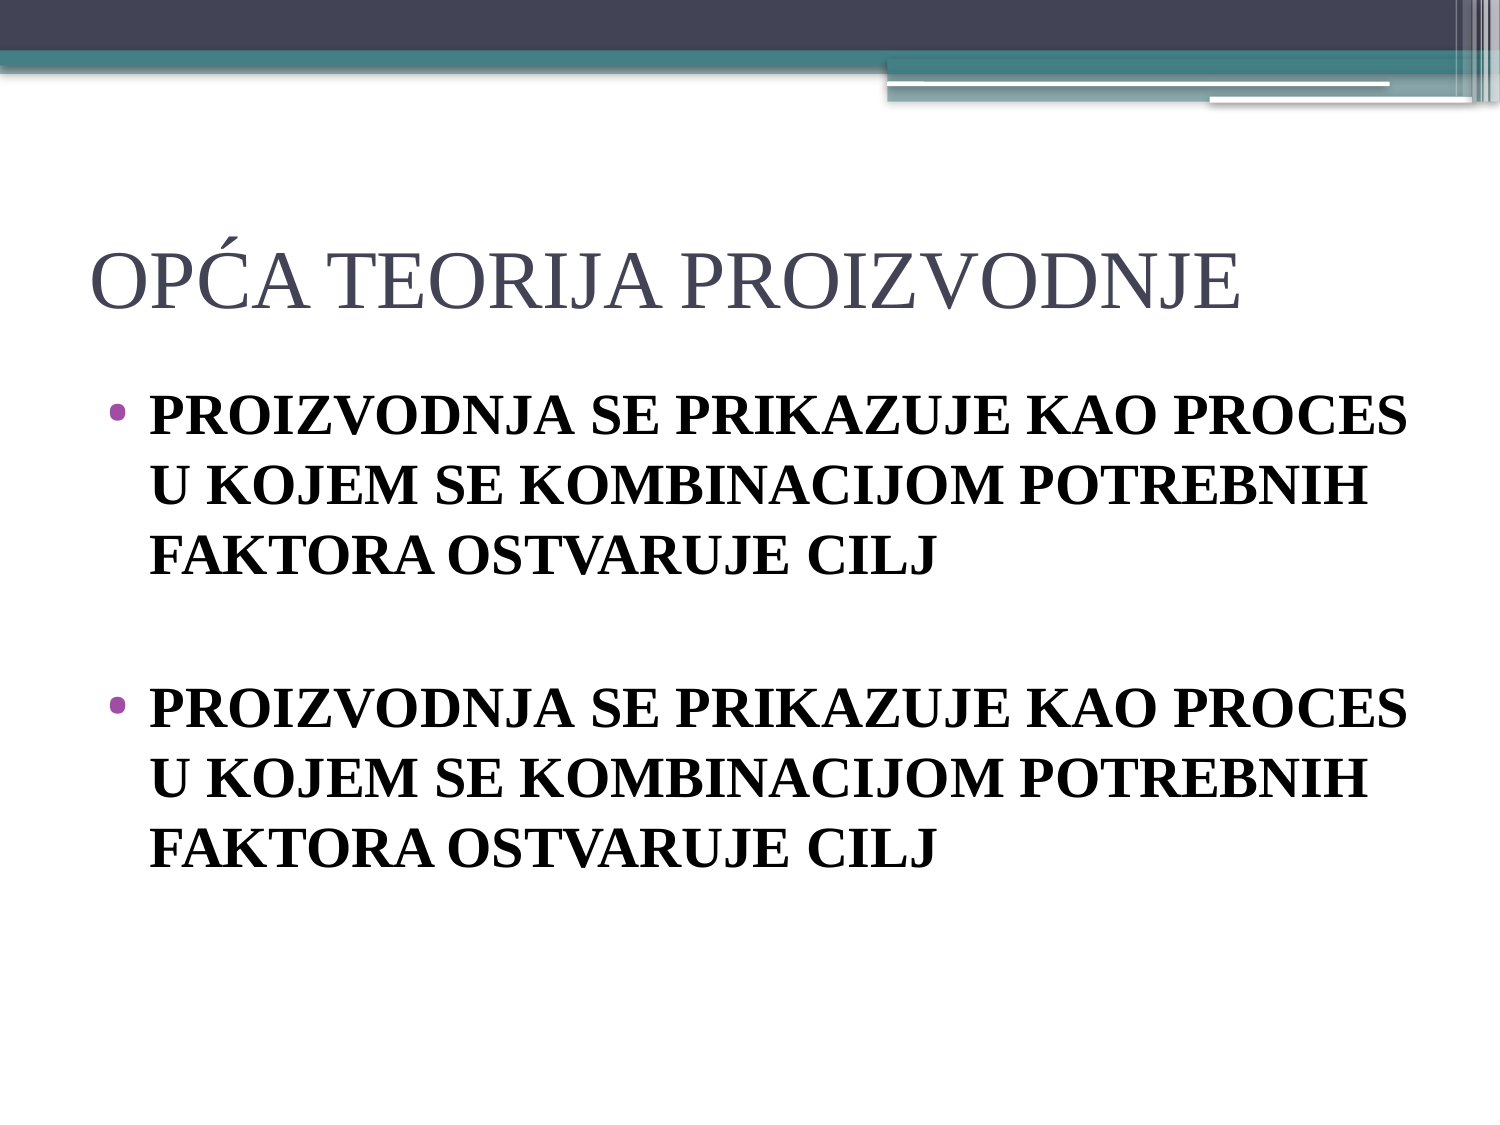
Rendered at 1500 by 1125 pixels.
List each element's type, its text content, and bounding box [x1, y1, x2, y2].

title OPĆA TEORIJA PROIZVODNJE [75, 187, 1425, 363]
list PROIZVODNJA SE PRIKAZUJE KAO PROCES U KOJEM SE KOMBINACIJOM POTREBNIH FAKTORA OSTVARUJE CILJ PROIZVODNJA SE PRIKAZUJE KAO PROCES U KOJEM SE KOMBINACIJOM POTREBNIH FAKTORA OSTVARUJE CILJ [75, 368, 1425, 1079]
